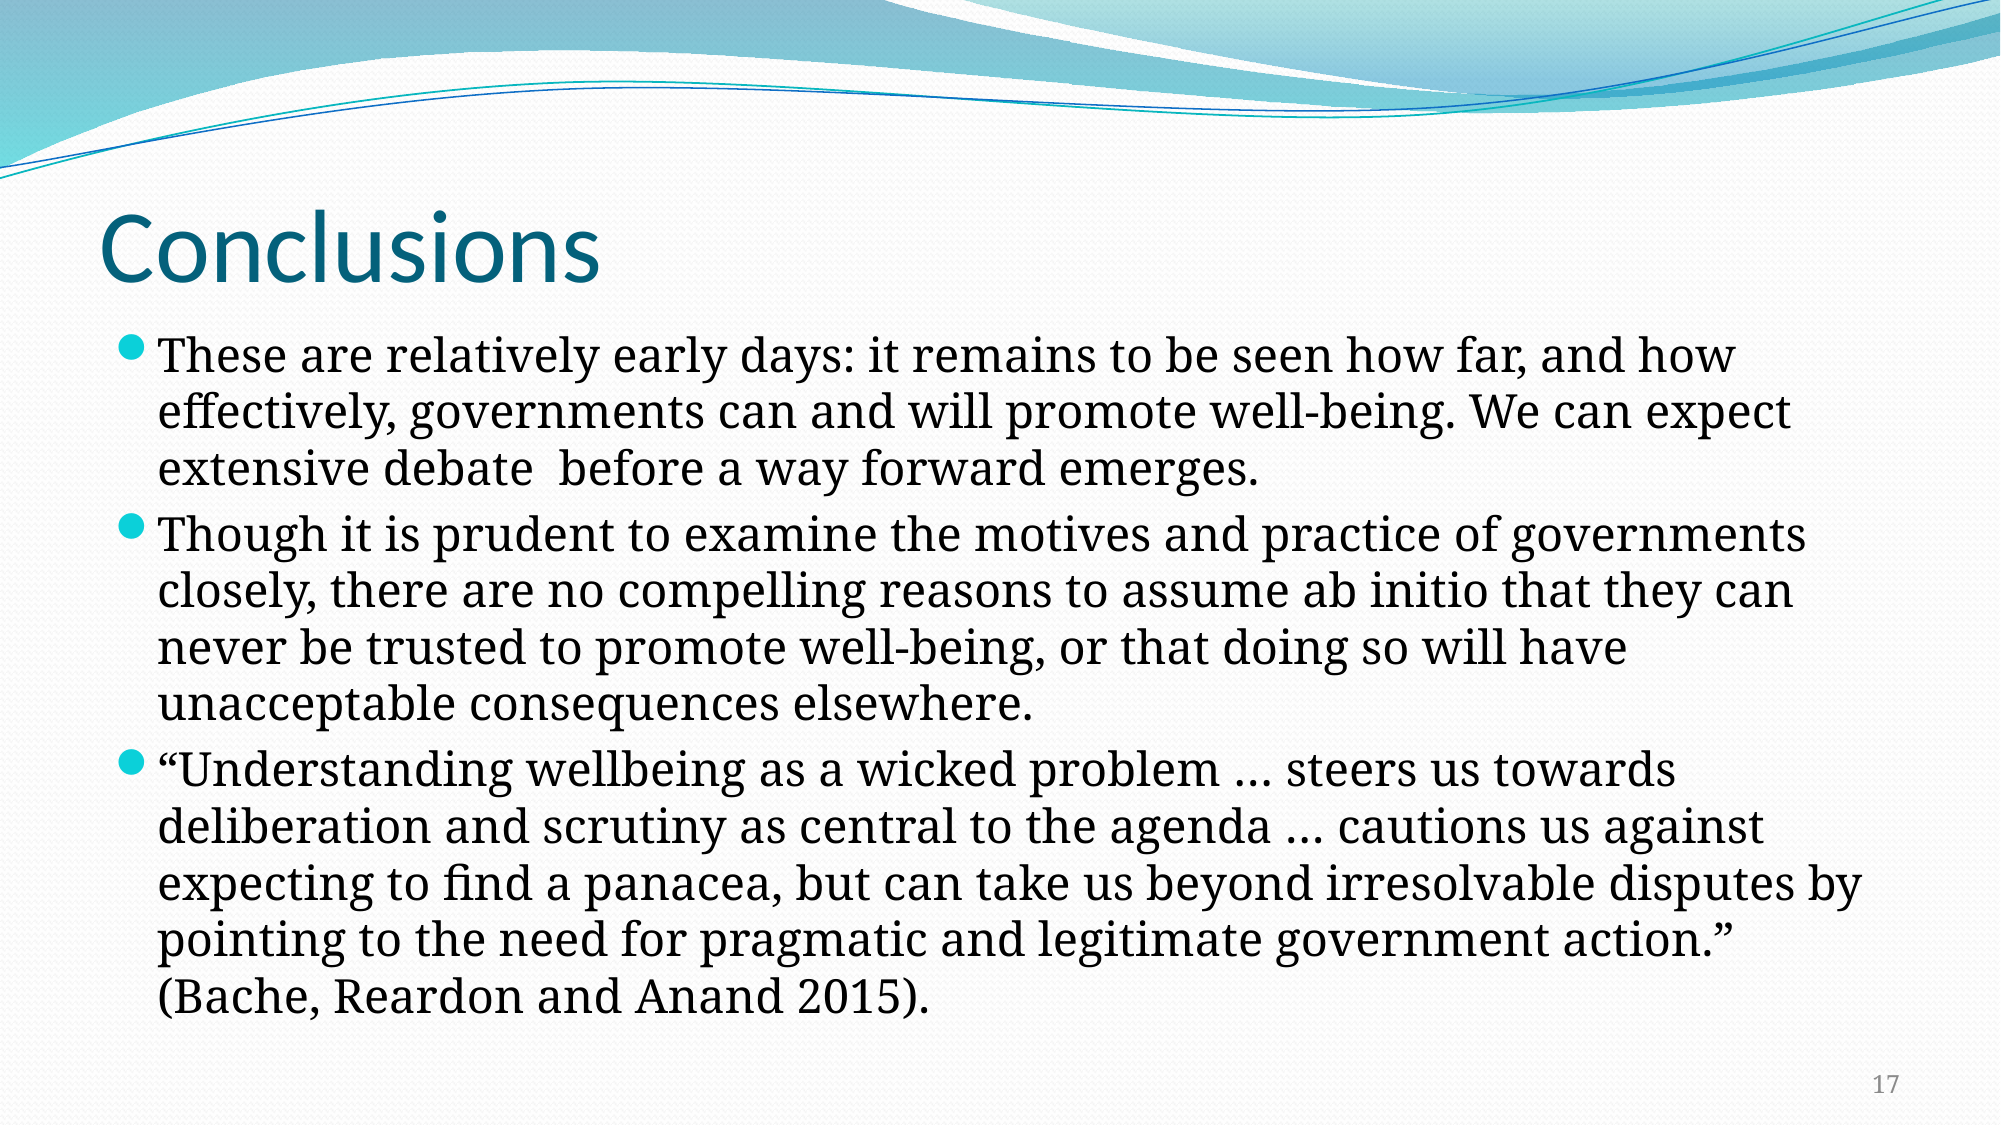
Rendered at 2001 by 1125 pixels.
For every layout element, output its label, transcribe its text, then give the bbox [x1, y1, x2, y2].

list These are relatively early days: it remains to be seen how far, and how effectively, governments can and will promote well-being. We can expect extensive debate before a way forward emerges. Though it is prudent to examine the motives and practice of governments closely, there are no compelling reasons to assume ab initio that they can never be trusted to promote well-being, or that doing so will have unacceptable consequences elsewhere. “Understanding wellbeing as a wicked problem … steers us towards deliberation and scrutiny as central to the agenda … cautions us against expecting to find a panacea, but can take us beyond irresolvable disputes by pointing to the need for pragmatic and legitimate government action.” (Bache, Reardon and Anand 2015). [99, 317, 1900, 1038]
title Conclusions [99, 115, 1900, 303]
slide_number 17 [1733, 1042, 1900, 1103]
